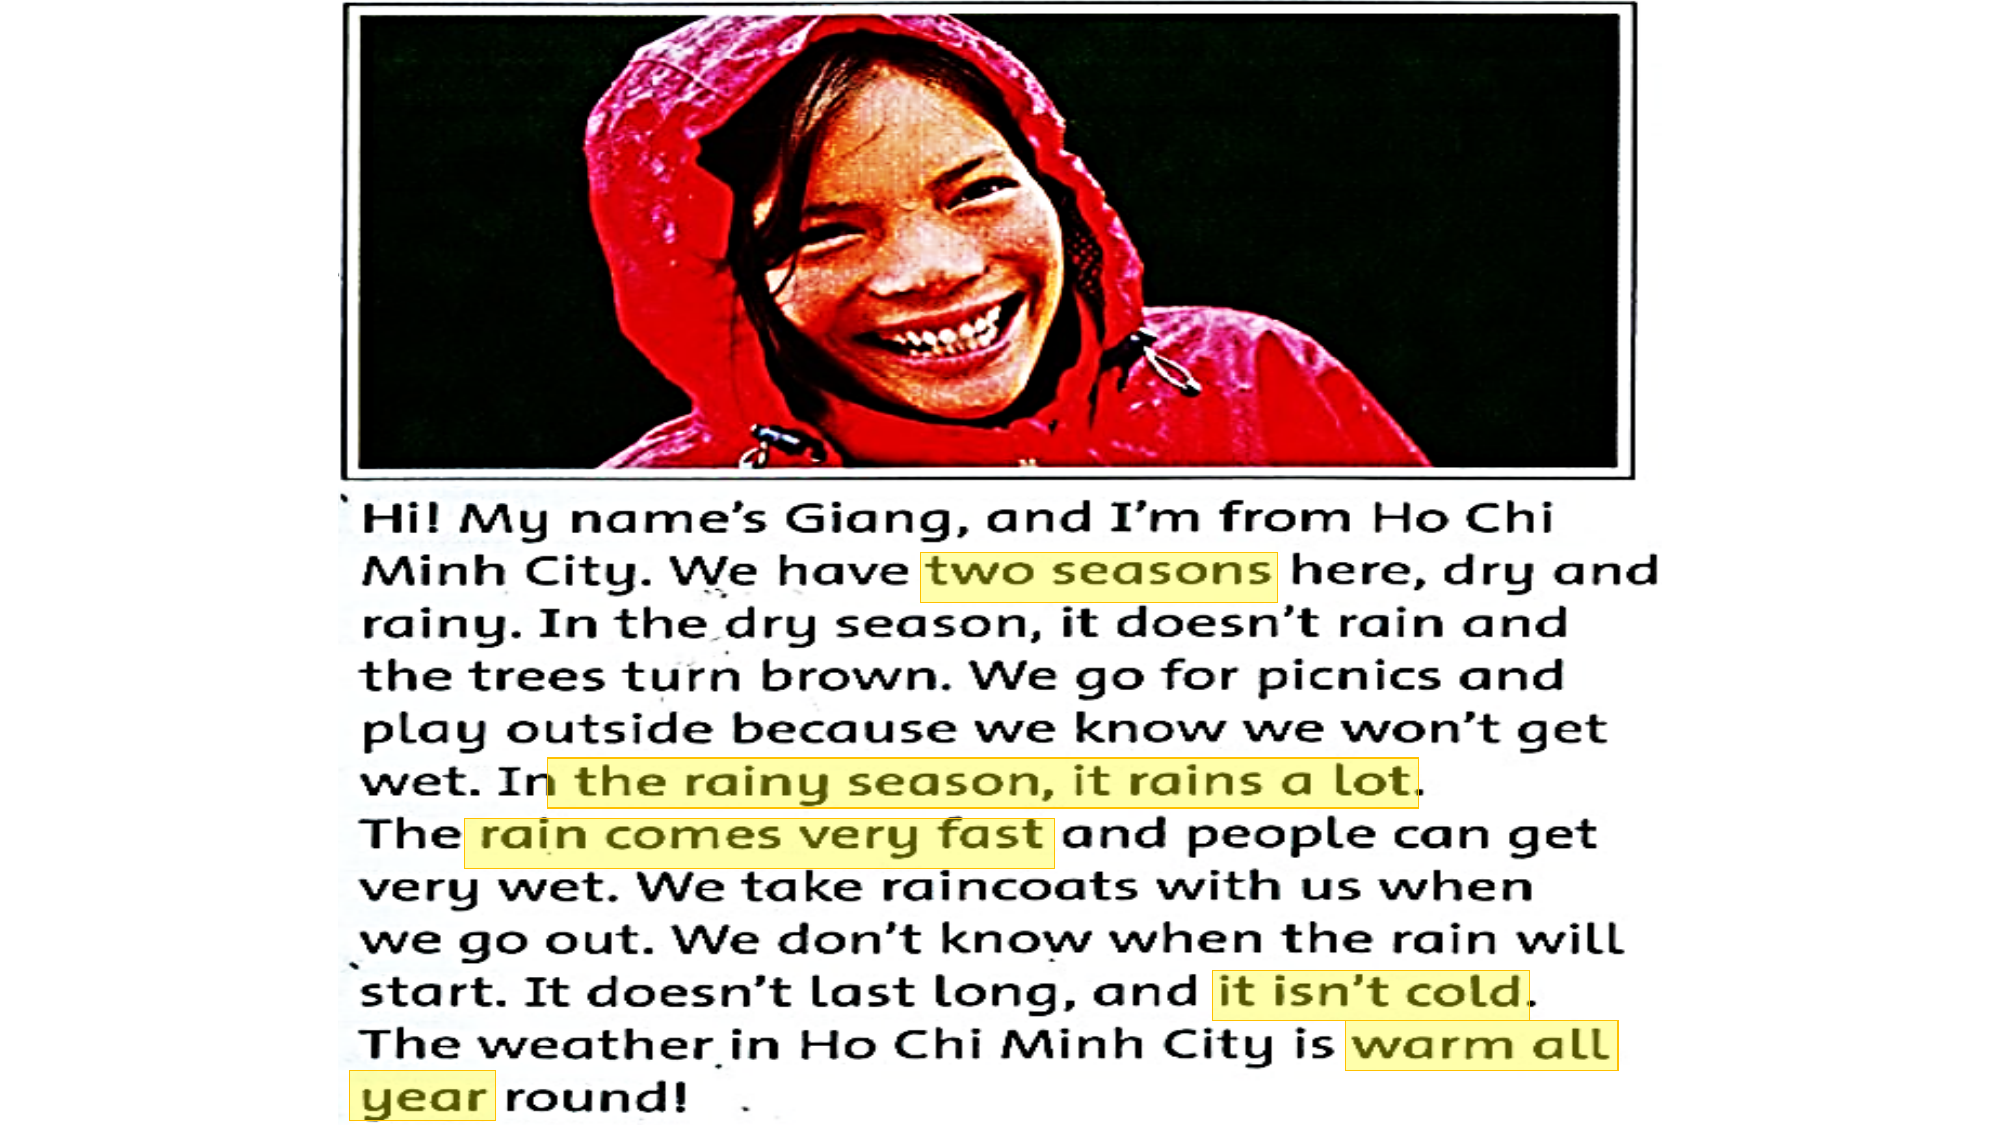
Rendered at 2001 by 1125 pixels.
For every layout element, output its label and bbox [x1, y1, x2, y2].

picture [338, 0, 1662, 1125]
